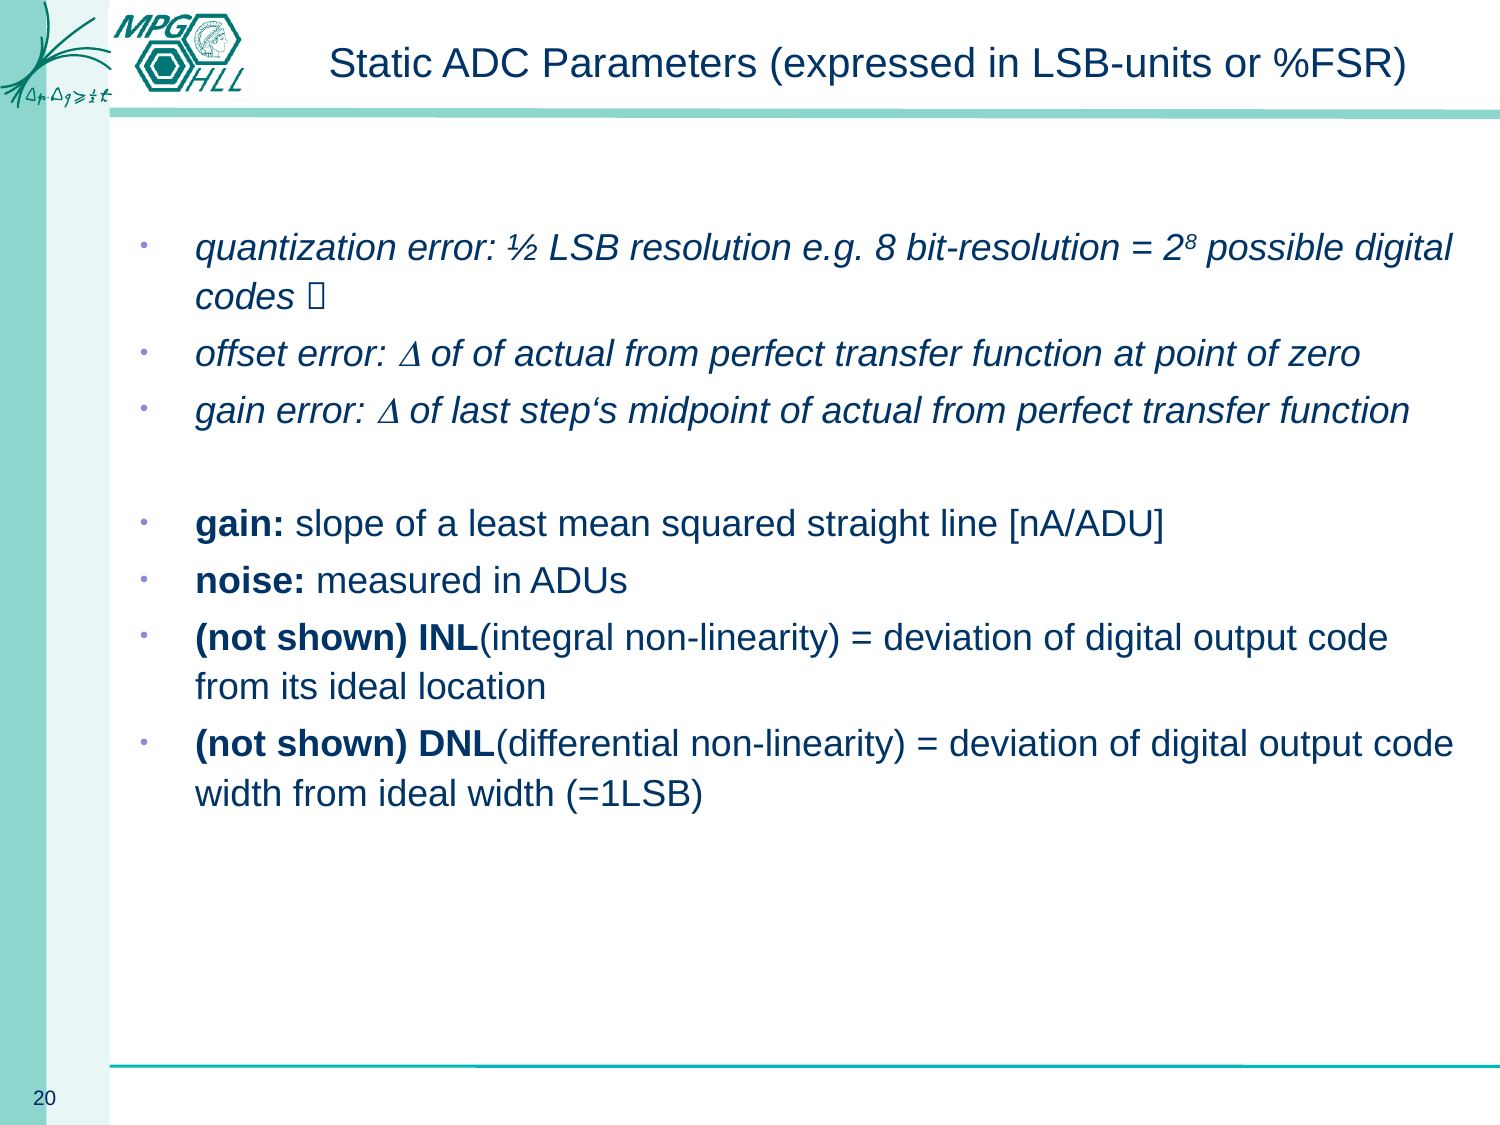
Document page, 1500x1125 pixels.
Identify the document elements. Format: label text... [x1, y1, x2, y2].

title Static ADC Parameters (expressed in LSB-units or %FSR) [265, 19, 1471, 99]
picture [108, 8, 265, 101]
